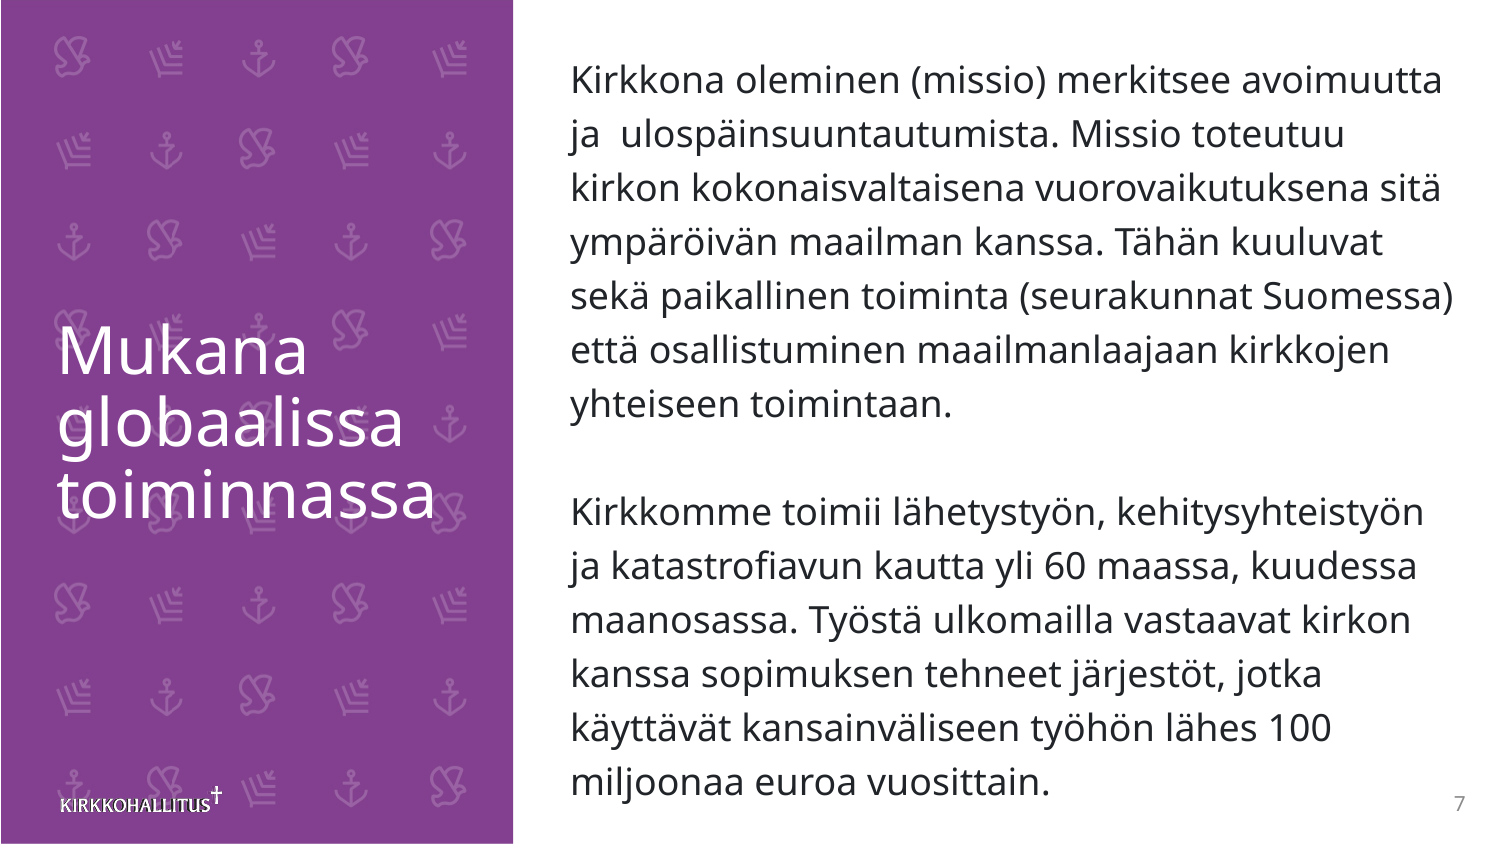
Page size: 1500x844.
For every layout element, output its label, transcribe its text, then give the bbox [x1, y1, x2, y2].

list Kirkkona oleminen (missio) merkitsee avoimuutta ja ulospäinsuuntautumista. Missio toteutuu kirkon kokonaisvaltaisena vuorovaikutuksena sitä ympäröivän maailman kanssa. Tähän kuuluvat sekä paikallinen toiminta (seurakunnat Suomessa) että osallistuminen maailmanlaajaan kirkkojen yhteiseen toimintaan. Kirkkomme toimii lähetystyön, kehitysyhteistyön ja katastrofiavun kautta yli 60 maassa, kuudessa maanosassa. Työstä ulkomailla vastaavat kirkon kanssa sopimuksen tehneet järjestöt, jotka käyttävät kansainväliseen työhön lähes 100 miljoonaa euroa vuosittain. [555, 39, 1473, 828]
slide_number 7 [1143, 782, 1481, 828]
title Mukana globaalissa toiminnassa [41, 97, 498, 753]
picture [0, 0, 1500, 844]
